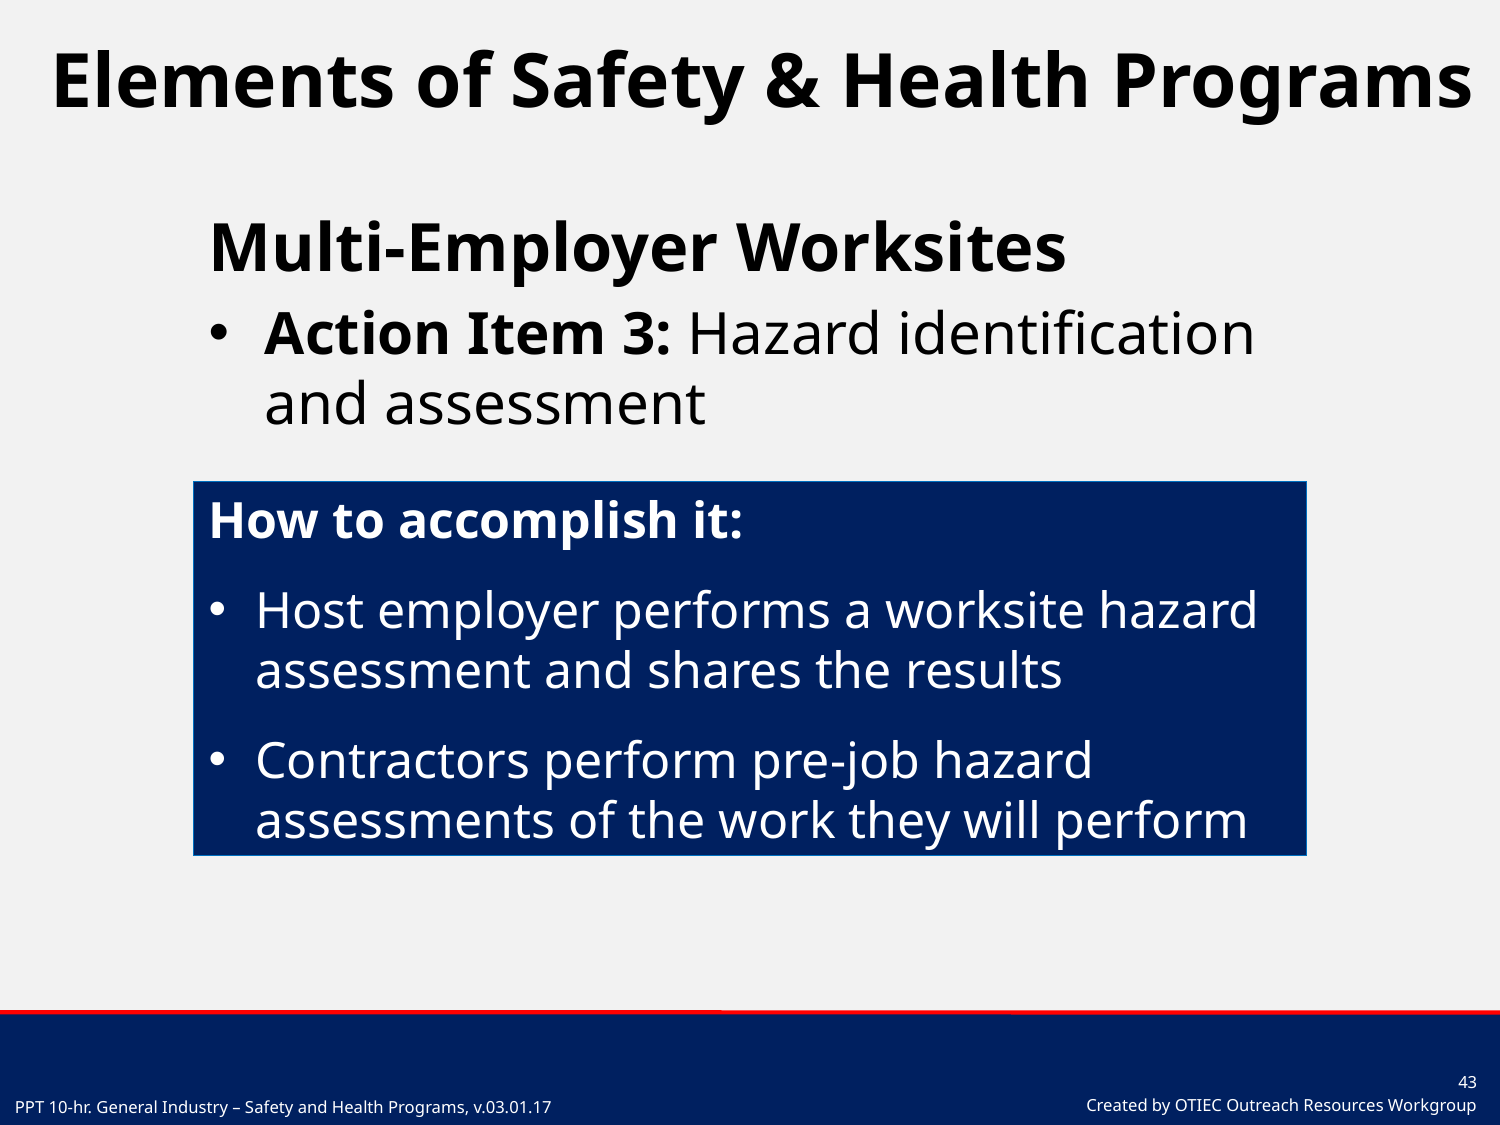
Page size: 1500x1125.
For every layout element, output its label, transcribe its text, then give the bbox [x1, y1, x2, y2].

list Multi-Employer Worksites Action Item 3: Hazard identification and assessment [193, 197, 1307, 453]
title Elements of Safety & Health Programs [24, 24, 1500, 163]
text_box How to accomplish it: Host employer performs a worksite hazard assessment and shares the results Contractors perform pre-job hazard assessments of the work they will perform [193, 481, 1307, 856]
